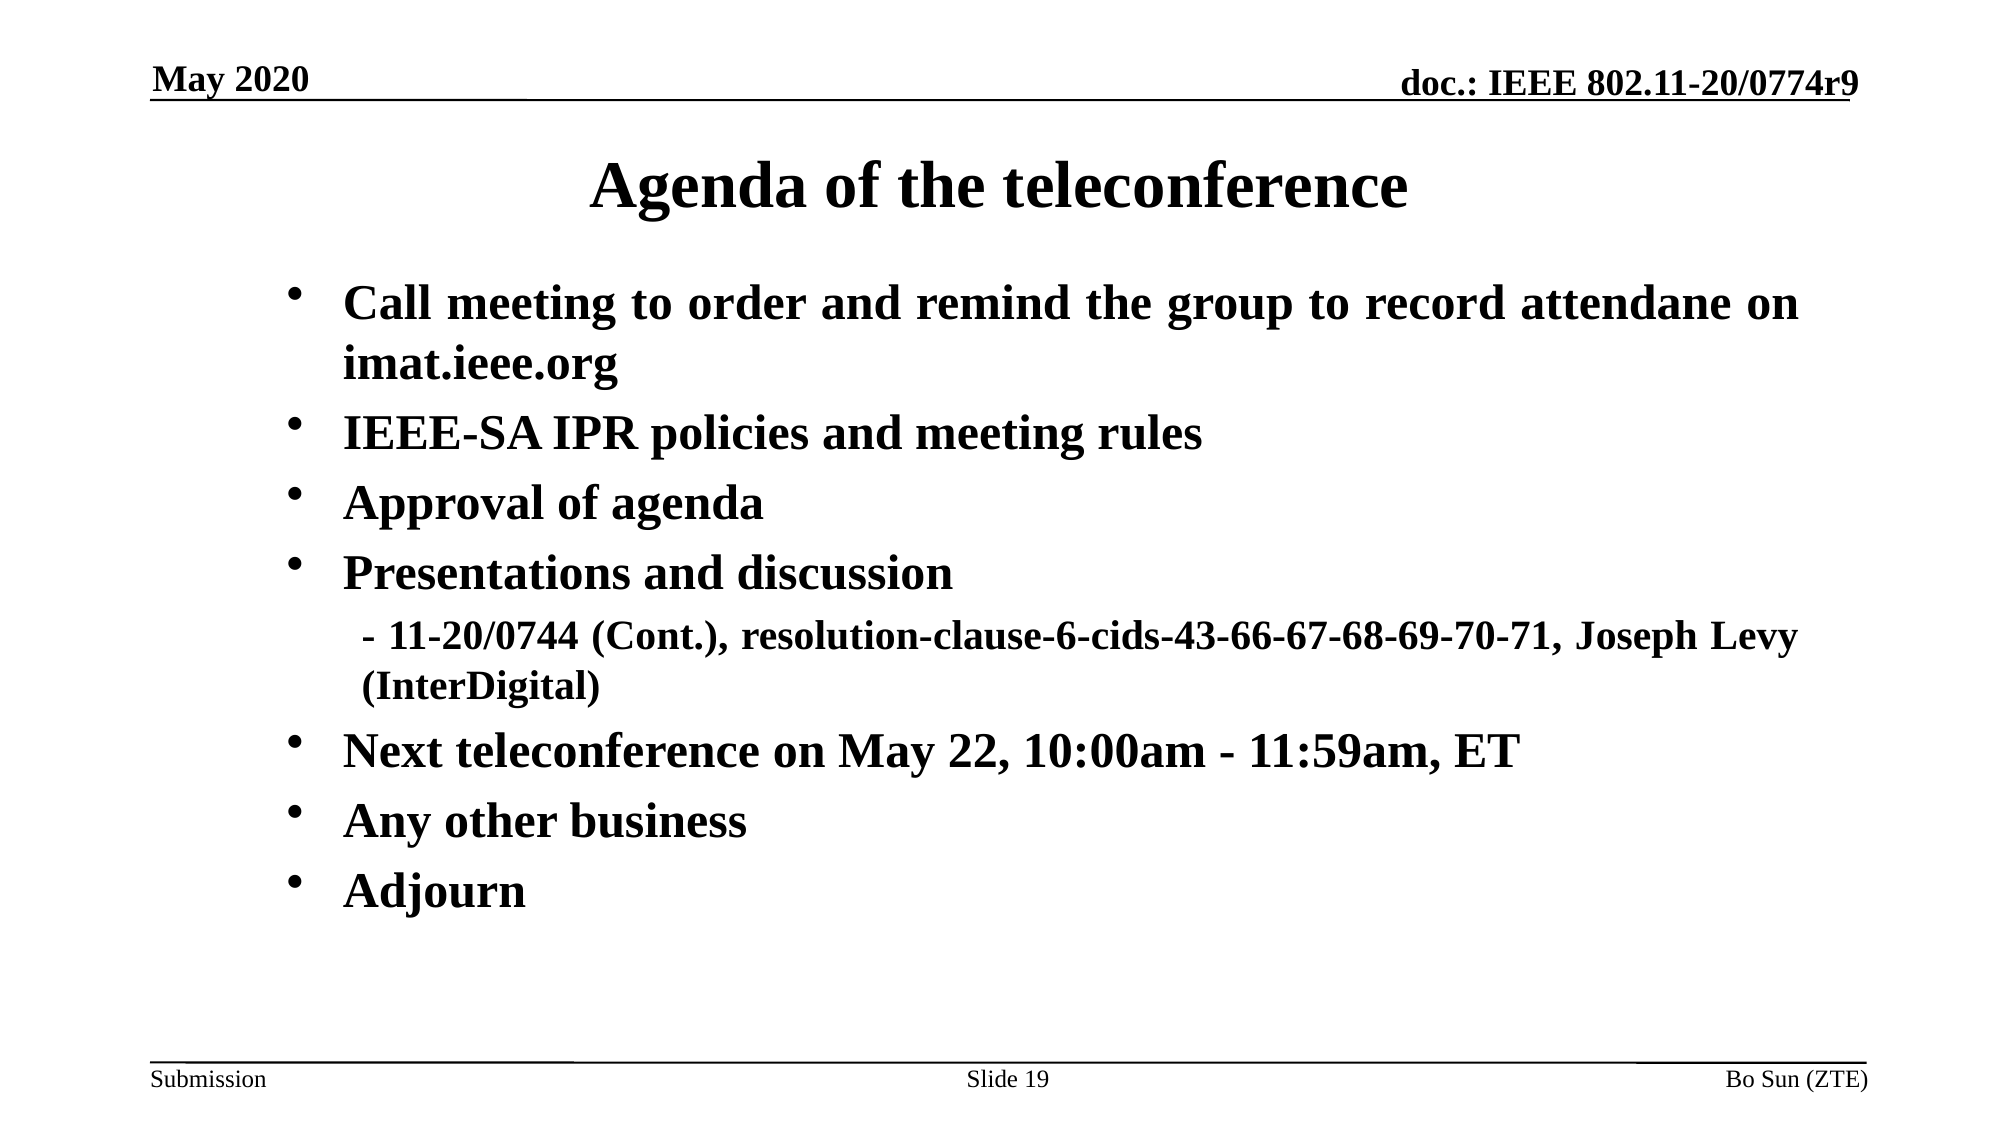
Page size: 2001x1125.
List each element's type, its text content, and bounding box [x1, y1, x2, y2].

text_box Agenda of the teleconference [362, 99, 1638, 261]
footer Bo Sun (ZTE) [1171, 1061, 1869, 1093]
slide_number Slide [949, 1061, 1067, 1123]
text_box Call meeting to order and remind the group to record attendane on imat.ieee.org IEEE-SA IPR policies and meeting rules Approval of agenda Presentations and discussion - 11-20/0744 (Cont.), resolution-clause-6-cids-43-66-67-68-69-70-71, Joseph Levy (InterDigital) Next teleconference on May 22, 10:00am - 11:59am, ET Any other business Adjourn [271, 261, 1816, 1036]
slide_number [152, 54, 563, 100]
